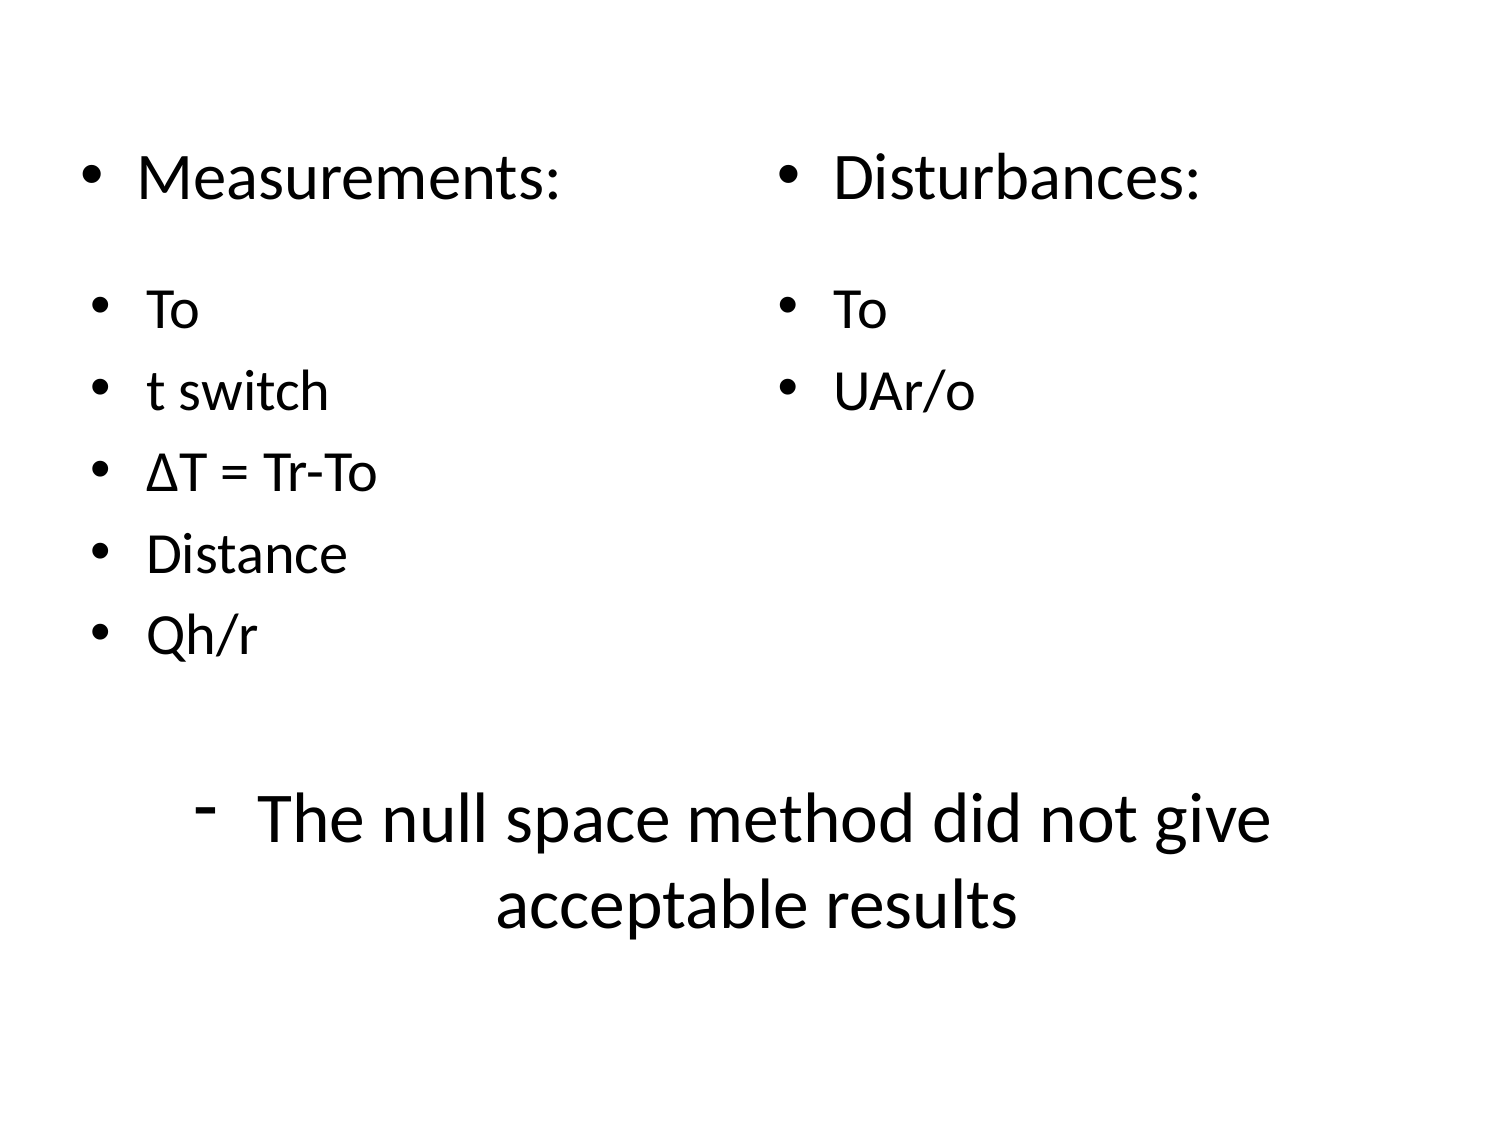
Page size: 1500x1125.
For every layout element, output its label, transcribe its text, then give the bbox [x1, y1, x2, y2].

list Measurements: [64, 125, 728, 231]
list To t switch ∆T = Tr-To Distance Qh/r [75, 262, 738, 1005]
title The null space method did not give acceptable results [738, 763, 762, 951]
list To UAr/o [762, 262, 1425, 1005]
list Disturbances: [761, 125, 1425, 231]
